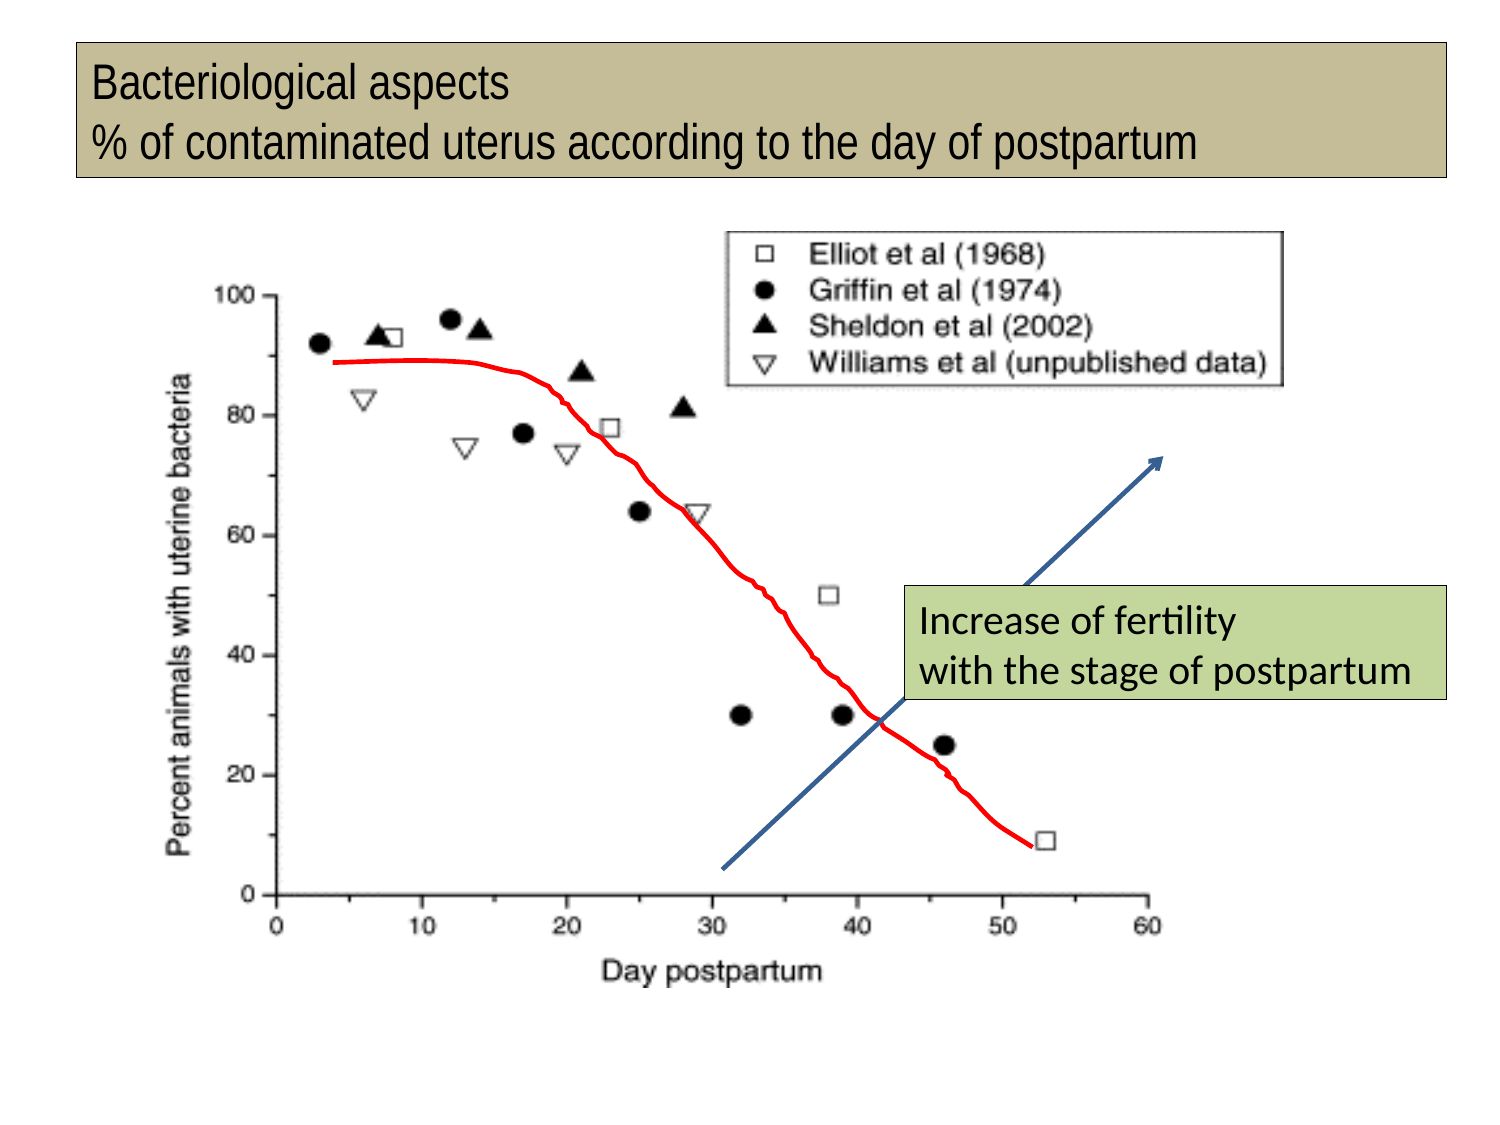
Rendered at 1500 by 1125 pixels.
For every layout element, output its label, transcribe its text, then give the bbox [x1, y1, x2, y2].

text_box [721, 455, 1448, 870]
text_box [160, 231, 1284, 988]
text_box Bacteriological aspects % of contaminated uterus according to the day of postpartum [76, 42, 1447, 178]
